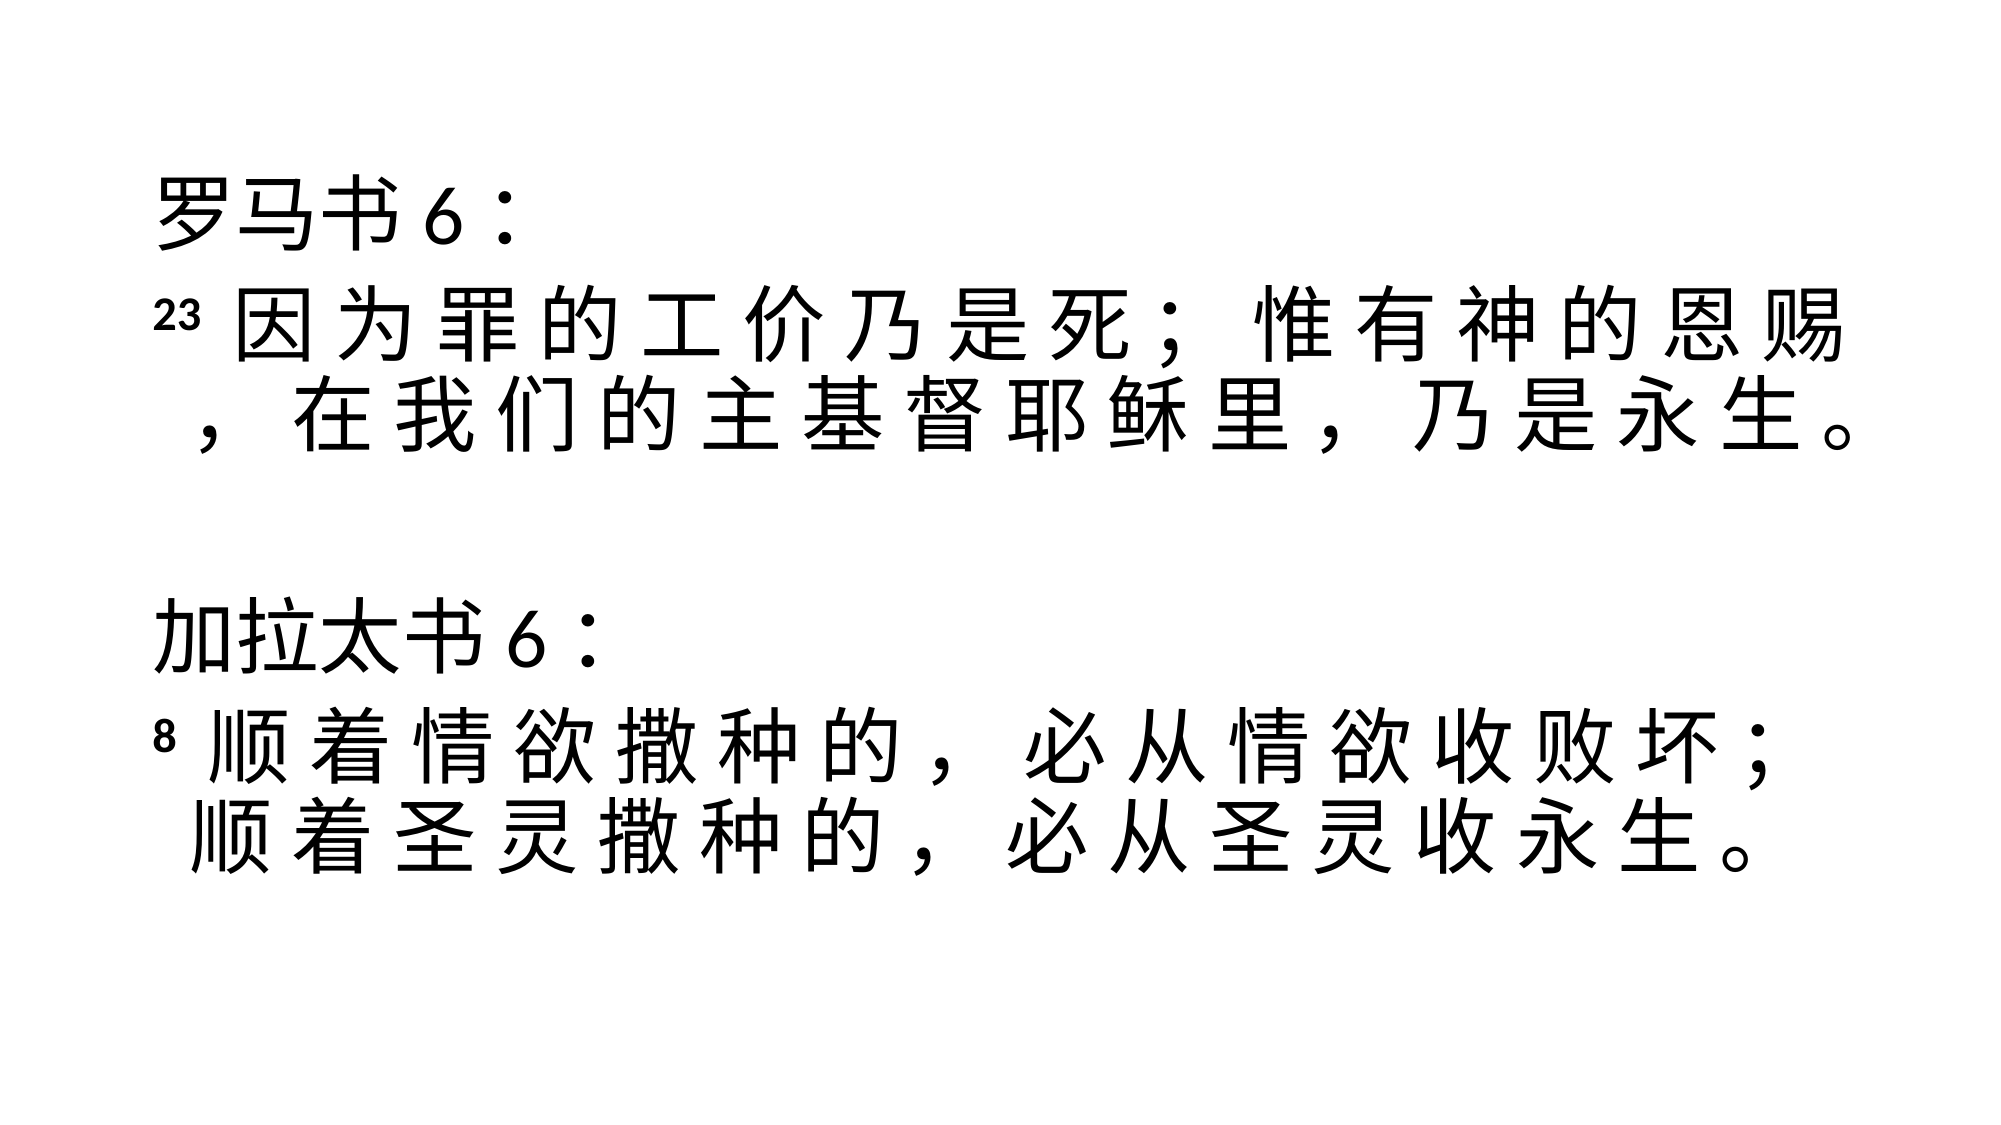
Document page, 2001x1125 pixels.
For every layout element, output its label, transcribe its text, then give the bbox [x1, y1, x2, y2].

list 罗马书6： 23 因 为 罪 的 工 价 乃 是 死 ； 惟 有 神 的 恩 赐 ， 在 我 们 的 主 基 督 耶 稣 里 ， 乃 是 永 生 。 加拉太书6： 8 顺 着 情 欲 撒 种 的 ， 必 从 情 欲 收 败 坏 ； 顺 着 圣 灵 撒 种 的 ， 必 从 圣 灵 收 永 生 。 [137, 165, 1863, 880]
